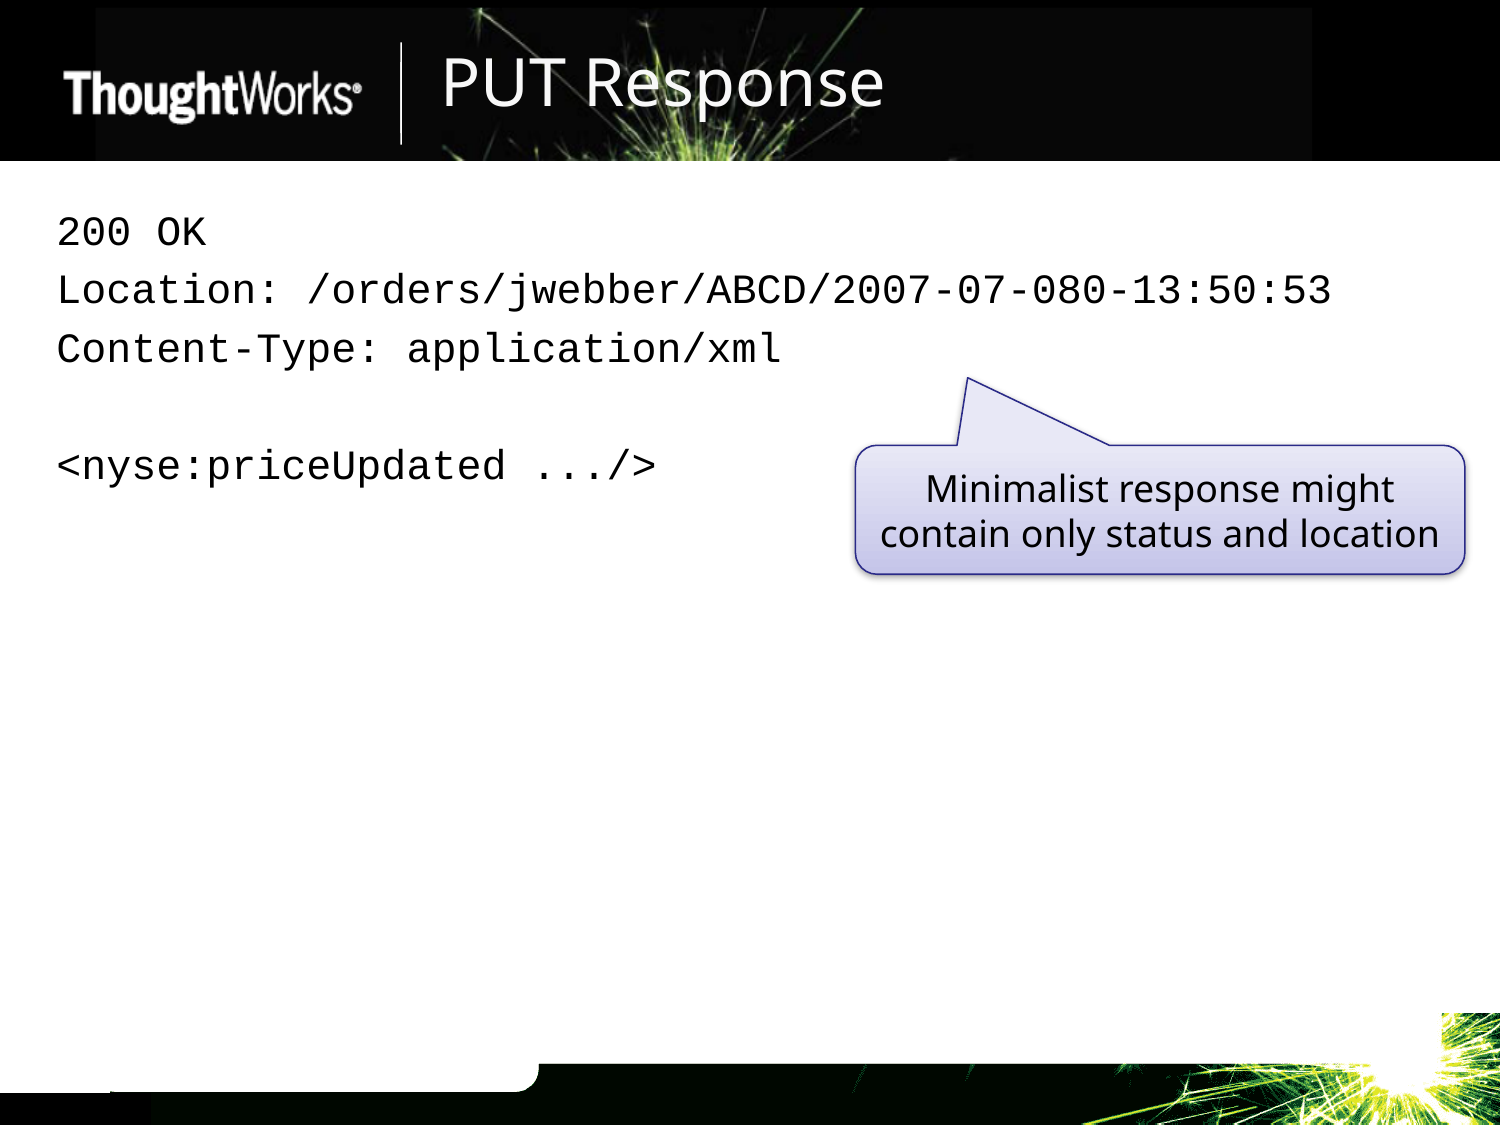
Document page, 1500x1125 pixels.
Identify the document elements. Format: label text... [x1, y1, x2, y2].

picture [110, 1013, 1500, 1125]
picture [0, 0, 1382, 161]
text_box Minimalist response might contain only status and location [854, 377, 1466, 576]
list 200 OK Location: /orders/jwebber/ABCD/2007-07-080-13:50:53 Content-Type: application/xml <nyse:priceUpdated .../> [41, 196, 1470, 940]
title PUT Response [424, 32, 1459, 150]
